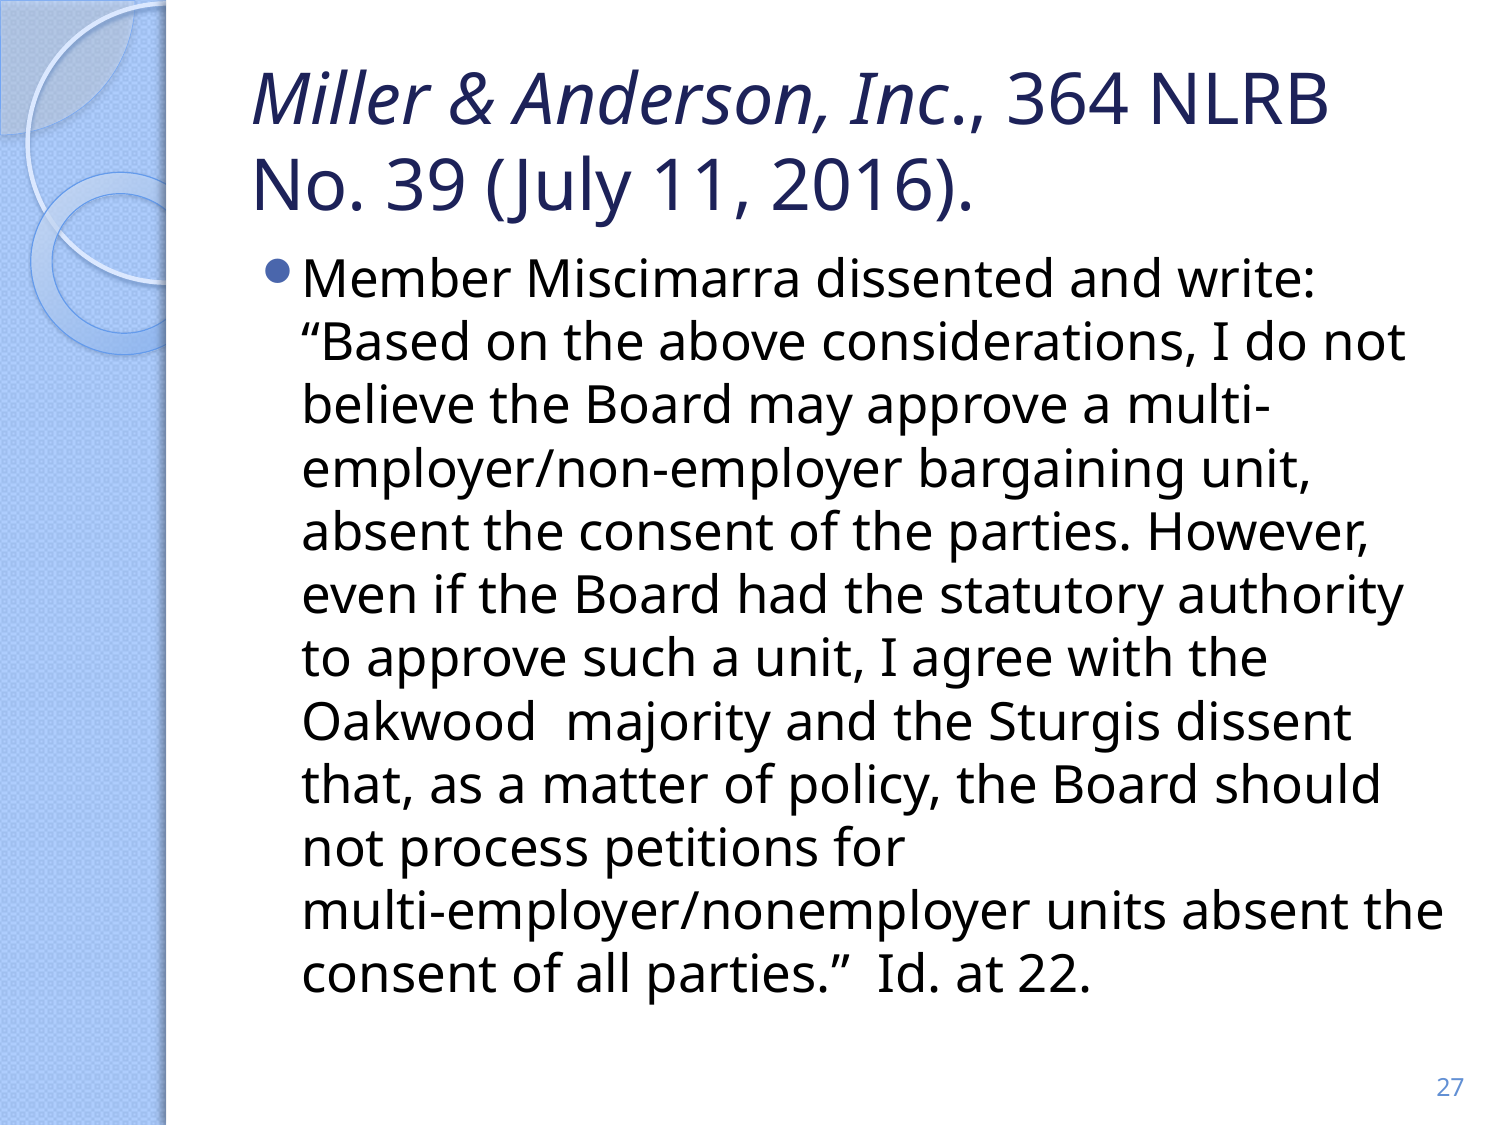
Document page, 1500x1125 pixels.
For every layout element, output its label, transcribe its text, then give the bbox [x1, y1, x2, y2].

title Miller & Anderson, Inc., 364 NLRB No. 39 (July 11, 2016). [235, 45, 1466, 233]
list Member Miscimarra dissented and write: “Based on the above considerations, I do not believe the Board may approve a multi-employer/non-employer bargaining unit, absent the consent of the parties. However, even if the Board had the statutory authority to approve such a unit, I agree with the Oakwood majority and the Sturgis dissent that, as a matter of policy, the Board should not process petitions for multi-employer/nonemployer units absent the consent of all parties.” Id. at 22. [235, 237, 1466, 1025]
slide_number 27 [1413, 1034, 1488, 1113]
